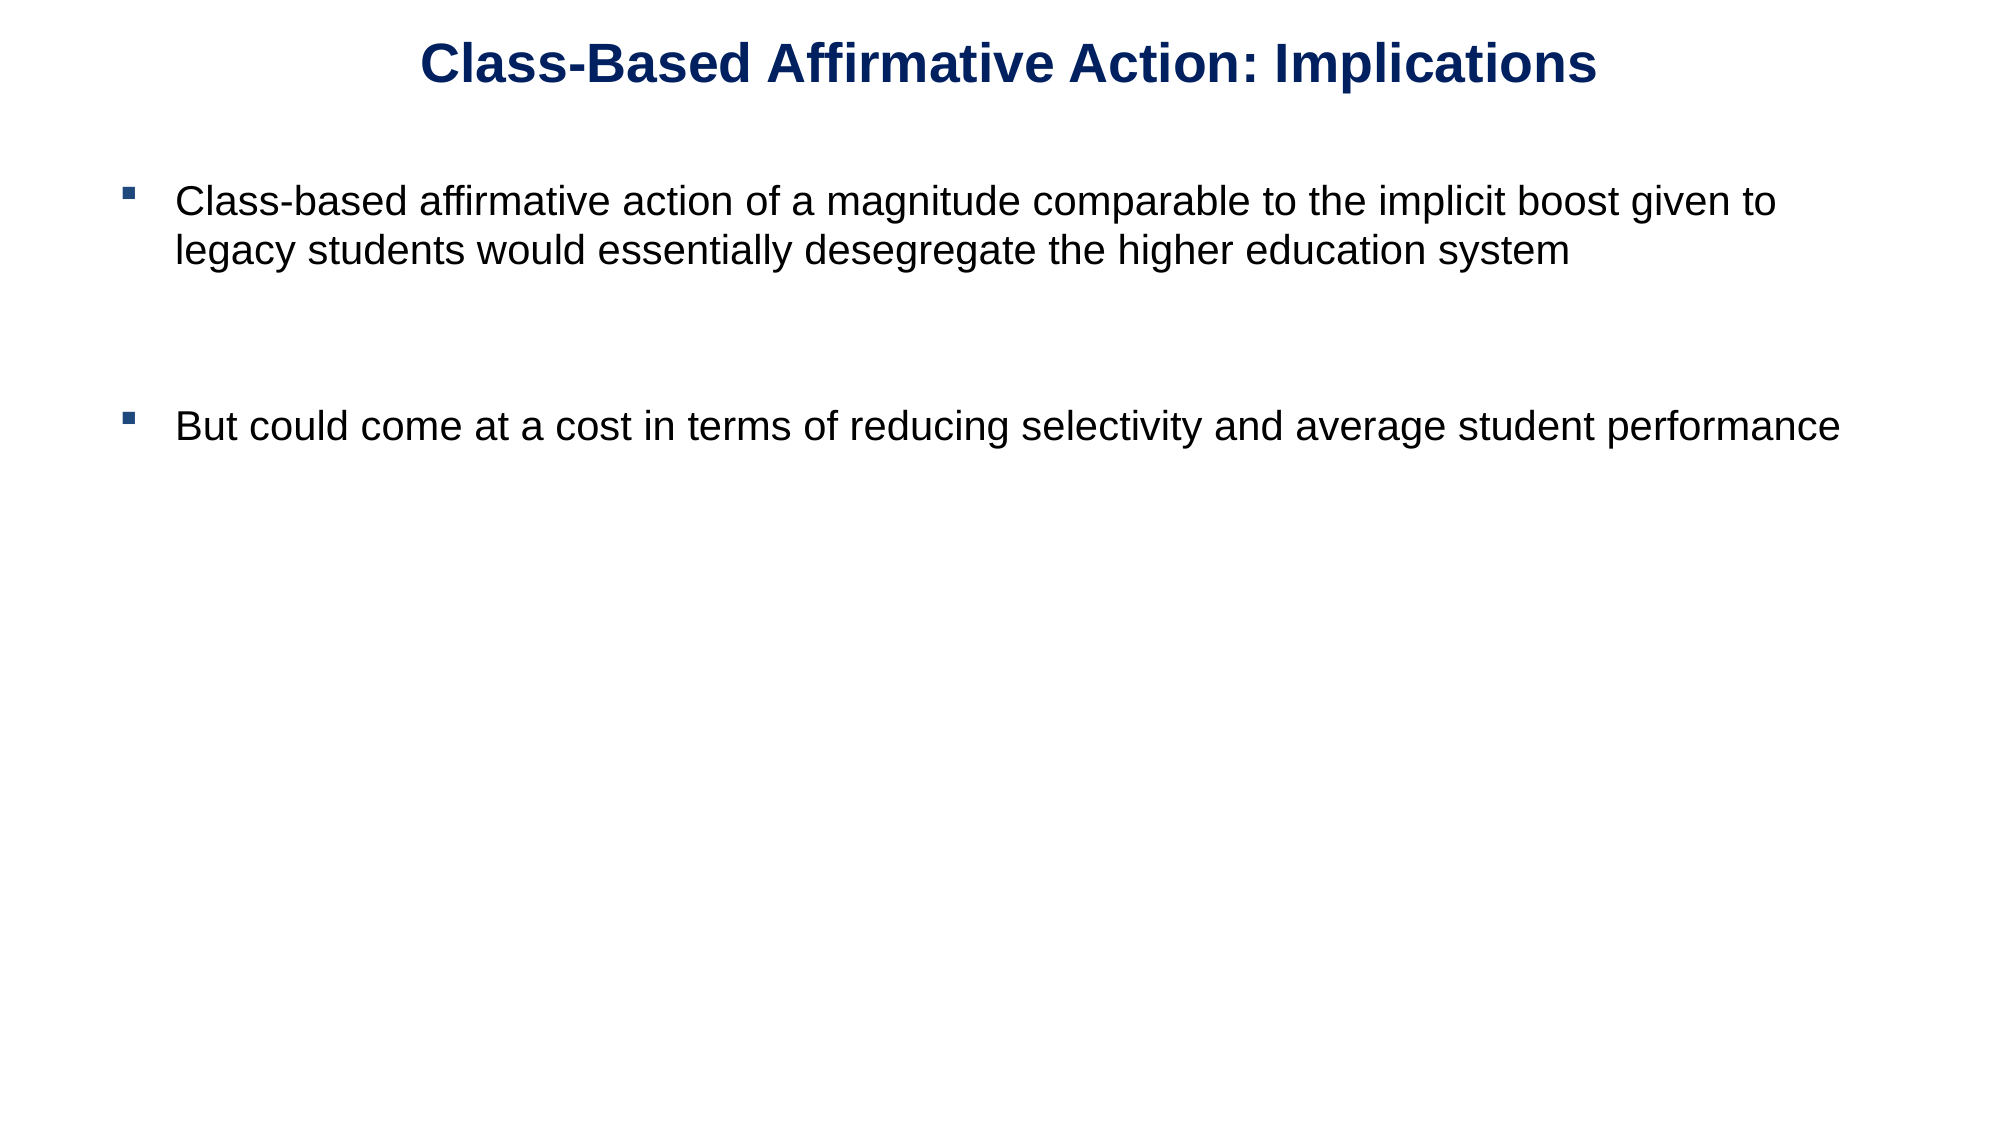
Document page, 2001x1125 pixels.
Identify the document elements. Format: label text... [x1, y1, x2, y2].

text_box Class-Based Affirmative Action: Implications [50, 26, 1971, 94]
list Class-based affirmative action of a magnitude comparable to the implicit boost given to legacy students would essentially desegregate the higher education system But could come at a cost in terms of reducing selectivity and average student performance [108, 167, 1917, 1046]
